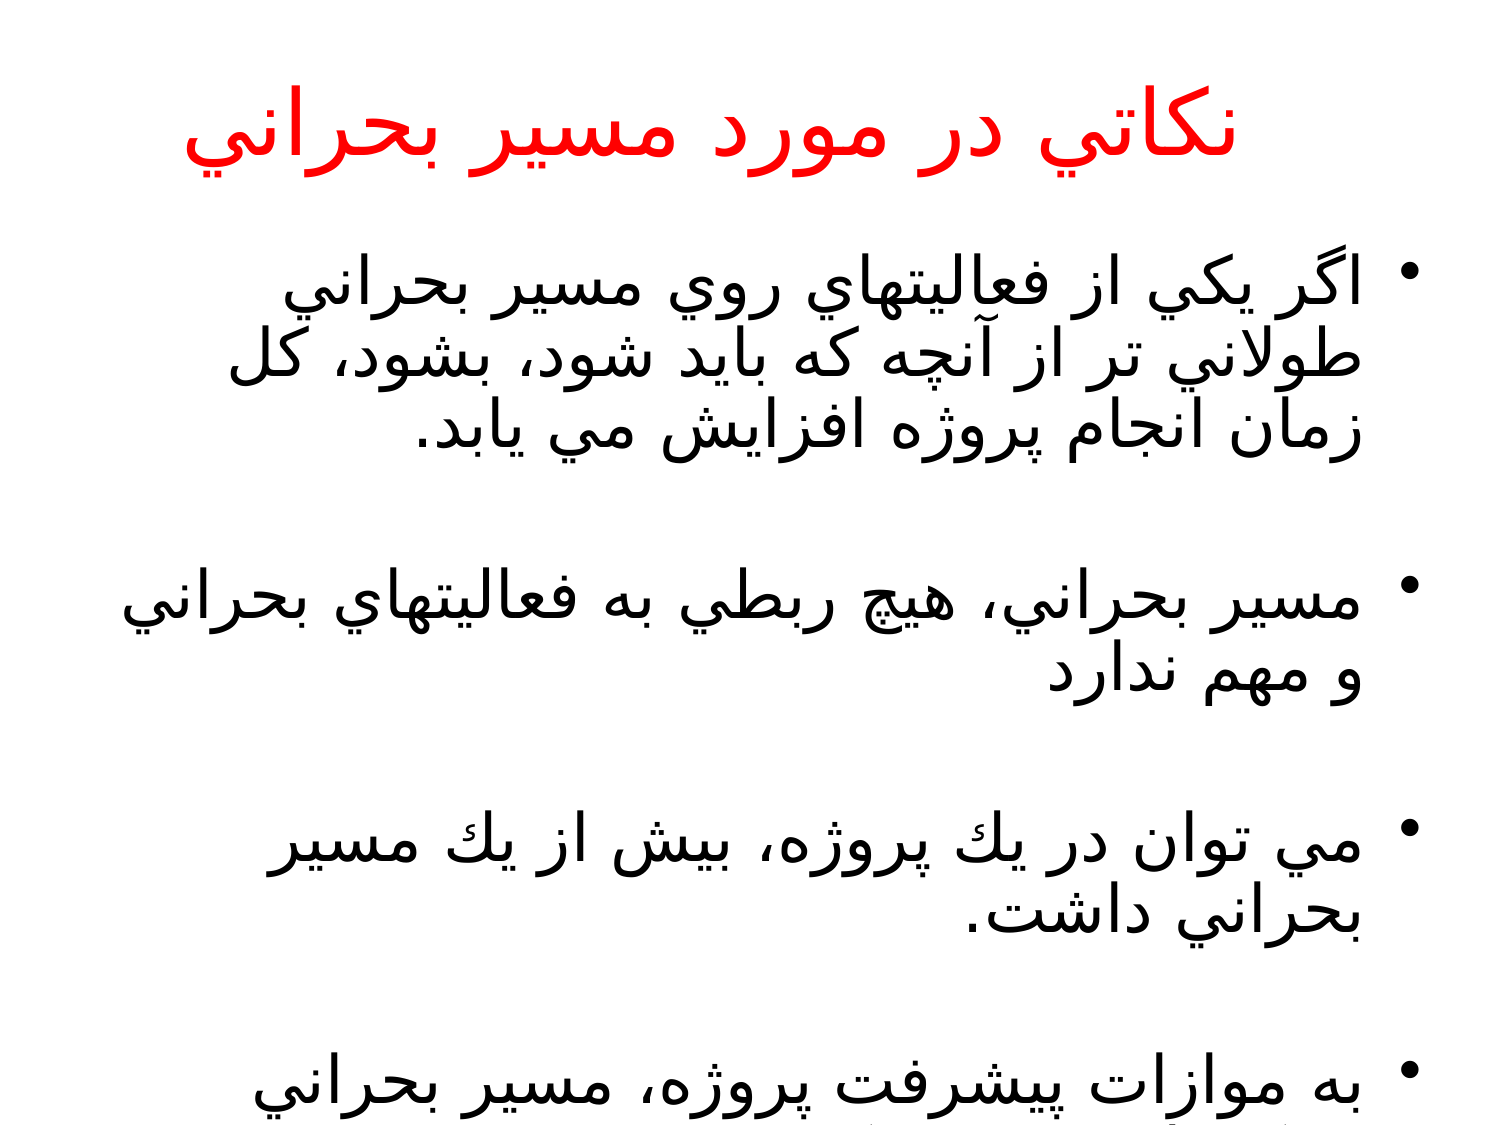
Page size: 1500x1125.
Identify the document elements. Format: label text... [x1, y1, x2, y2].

title نكاتي در مورد مسير بحراني [37, 74, 1388, 163]
list اگر يكي از فعاليتهاي روي مسير بحراني طولاني تر از آنچه كه بايد شود، بشود، كل زمان انجام پروژه افزايش مي يابد. مسير بحراني، هيچ ربطي به فعاليتهاي بحراني و مهم ندارد مي توان در يك پروژه، بيش از يك مسير بحراني داشت. به موازات پيشرفت پروژه، مسير بحراني ممكن است تغيير كند. [62, 238, 1438, 1026]
